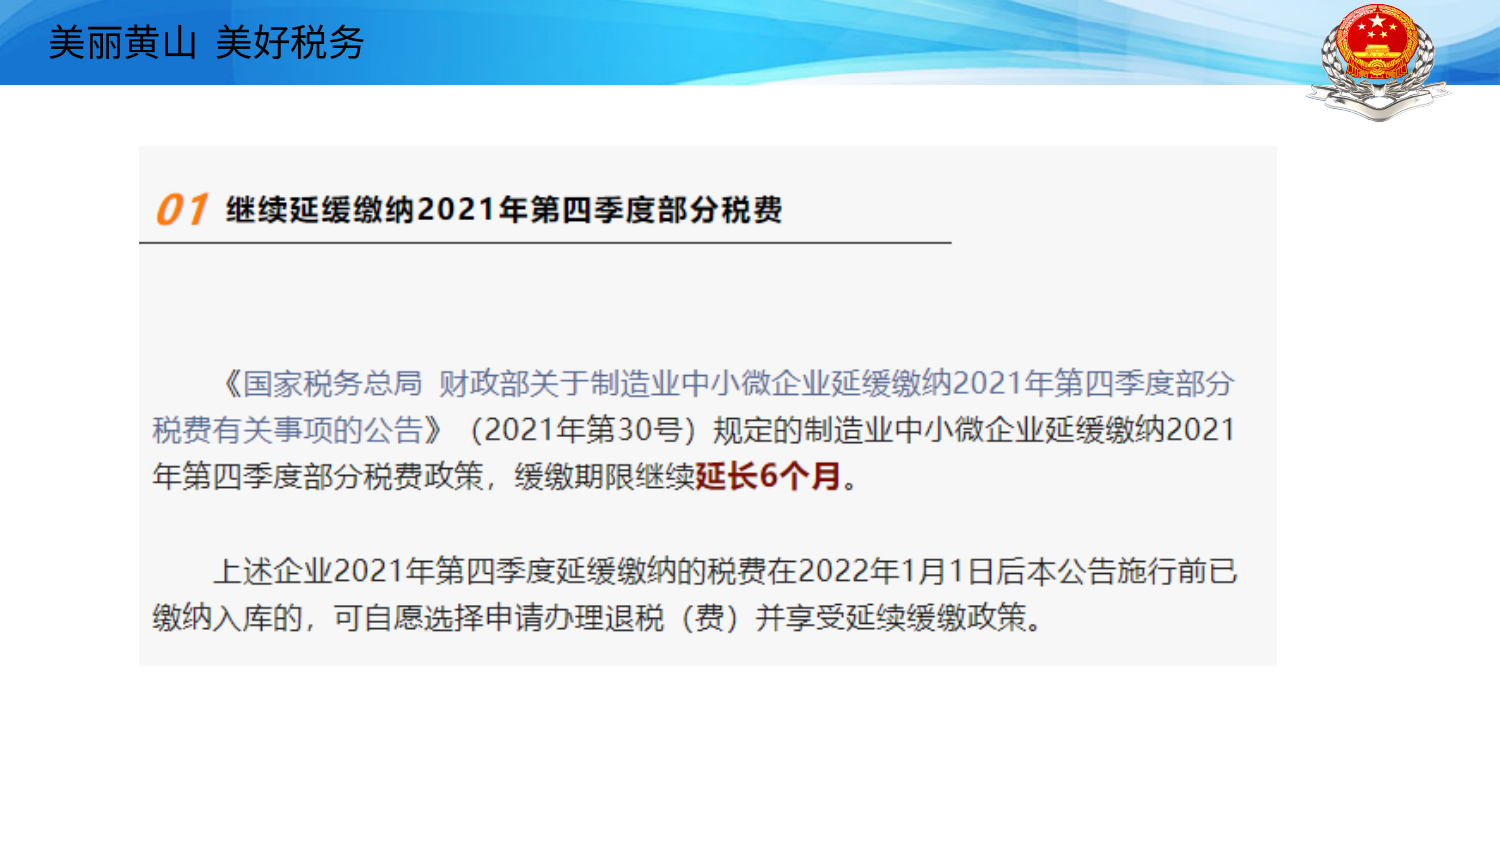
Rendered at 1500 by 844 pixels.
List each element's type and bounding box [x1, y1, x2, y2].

picture [0, 0, 1500, 666]
